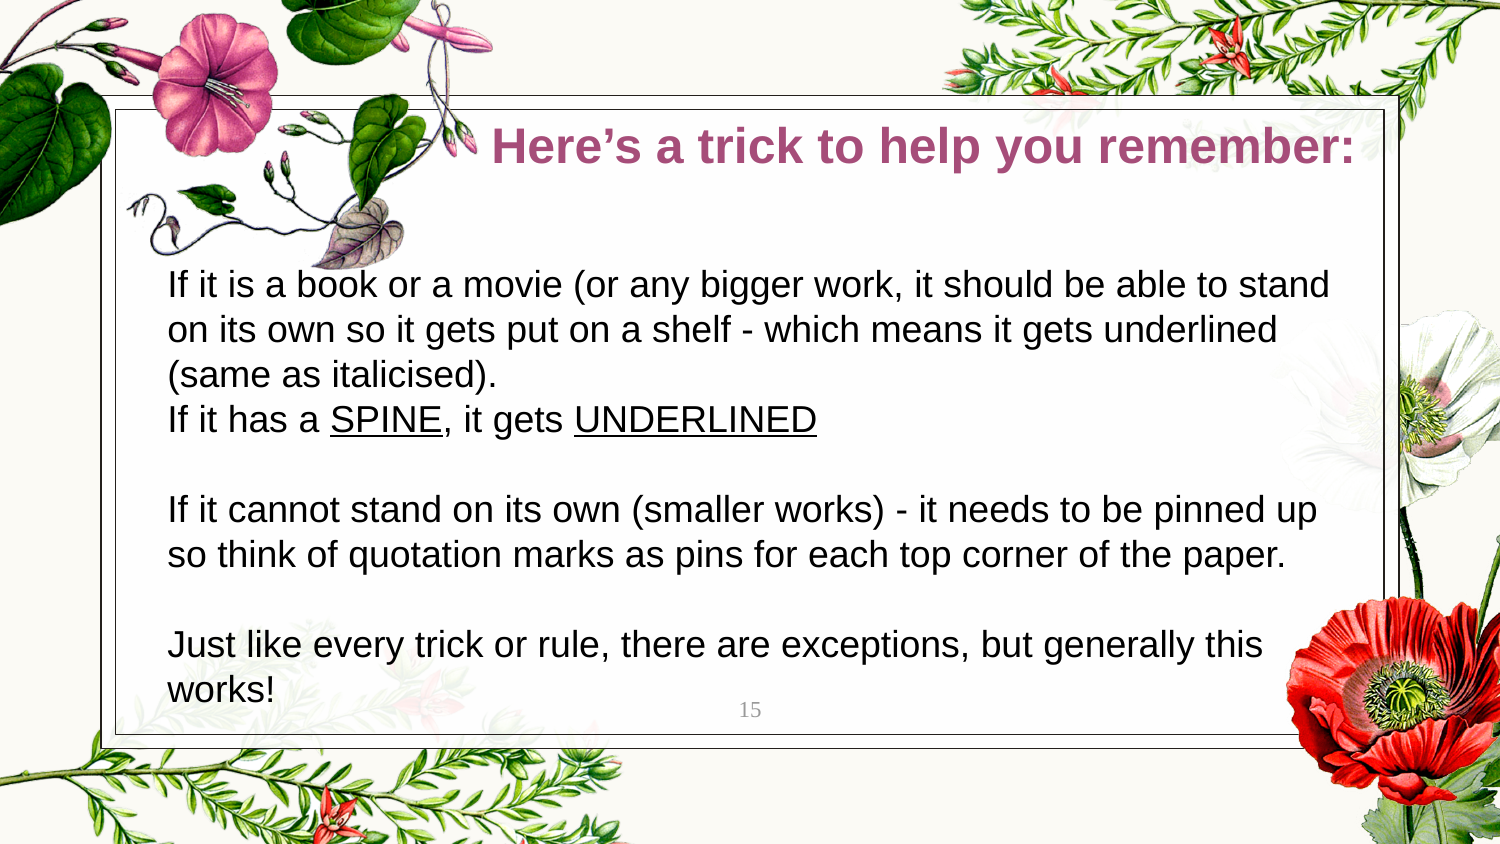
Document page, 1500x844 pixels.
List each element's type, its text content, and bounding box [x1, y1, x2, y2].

picture [0, 611, 641, 844]
text_box Here’s a trick to help you remember: [476, 98, 1500, 278]
picture [1267, 310, 1500, 844]
picture [0, 0, 506, 270]
text_box If it is a book or a movie (or any bigger work, it should be able to stand on its own so it gets put on a shelf - which means it gets underlined (same as italicised). If it has a SPINE, it gets UNDERLINED If it cannot stand on its own (smaller works) - it needs to be pinned up so think of quotation marks as pins for each top corner of the paper. Just like every trick or rule, there are exceptions, but generally this works! [152, 244, 1348, 720]
picture [942, 0, 1500, 98]
